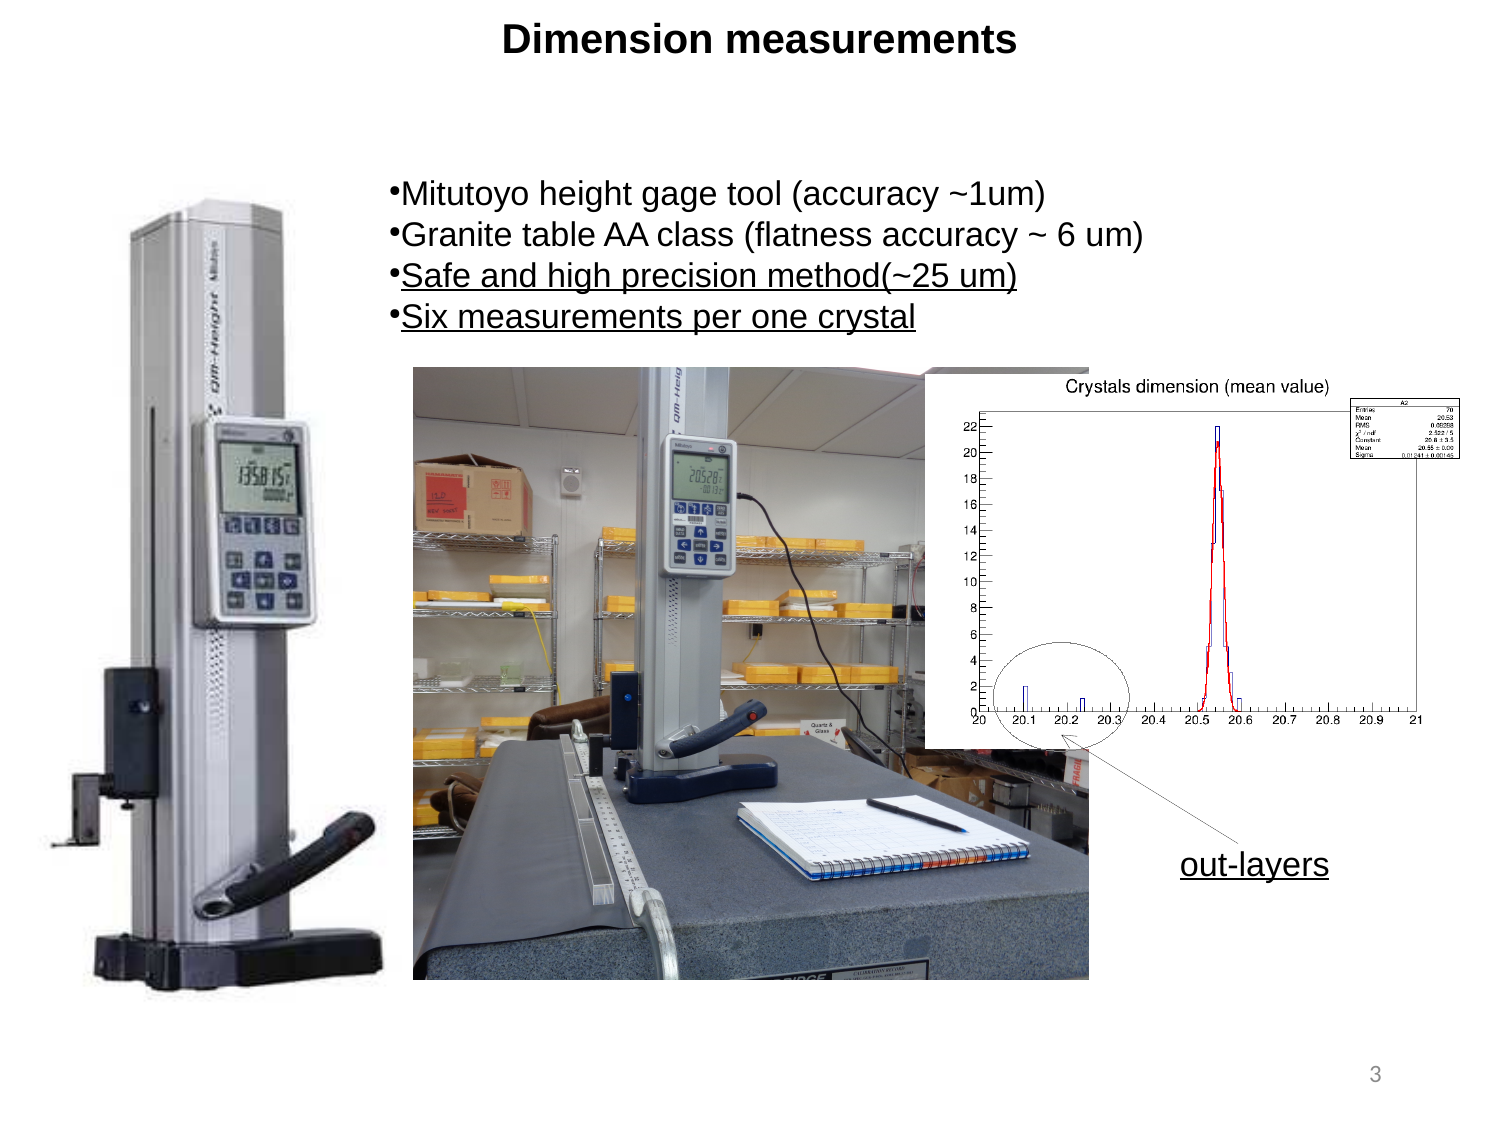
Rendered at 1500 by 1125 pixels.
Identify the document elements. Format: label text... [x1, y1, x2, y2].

text_box Dimension measurements [488, 5, 1031, 69]
text_box Mitutoyo height gage tool (accuracy ~1um) Granite table AA class (flatness accuracy ~ 6 um) Safe and high precision method(~25 um) Six measurements per one crystal [375, 164, 1158, 342]
slide_number 3 [1059, 1042, 1397, 1103]
picture [23, 170, 1470, 1021]
text_box out-layers [1166, 835, 1343, 890]
